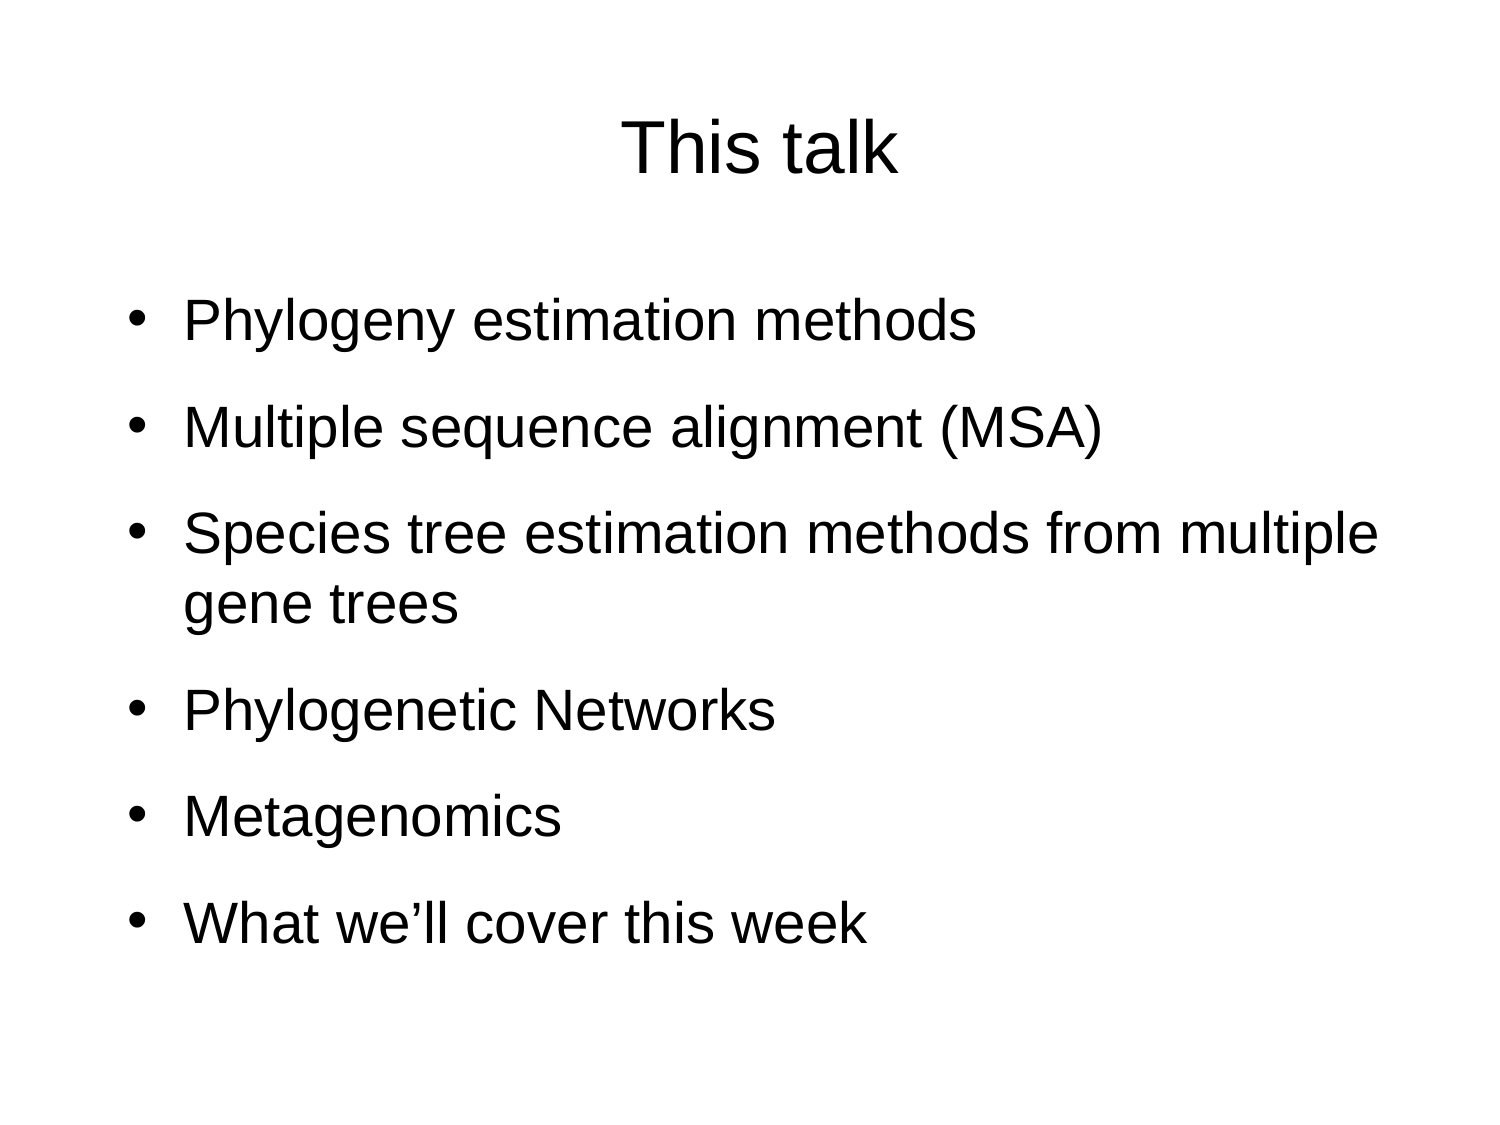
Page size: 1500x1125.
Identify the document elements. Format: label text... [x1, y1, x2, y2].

list Phylogeny estimation methods Multiple sequence alignment (MSA) Species tree estimation methods from multiple gene trees Phylogenetic Networks Metagenomics What we’ll cover this week [112, 275, 1413, 1013]
title This talk [112, 50, 1388, 238]
